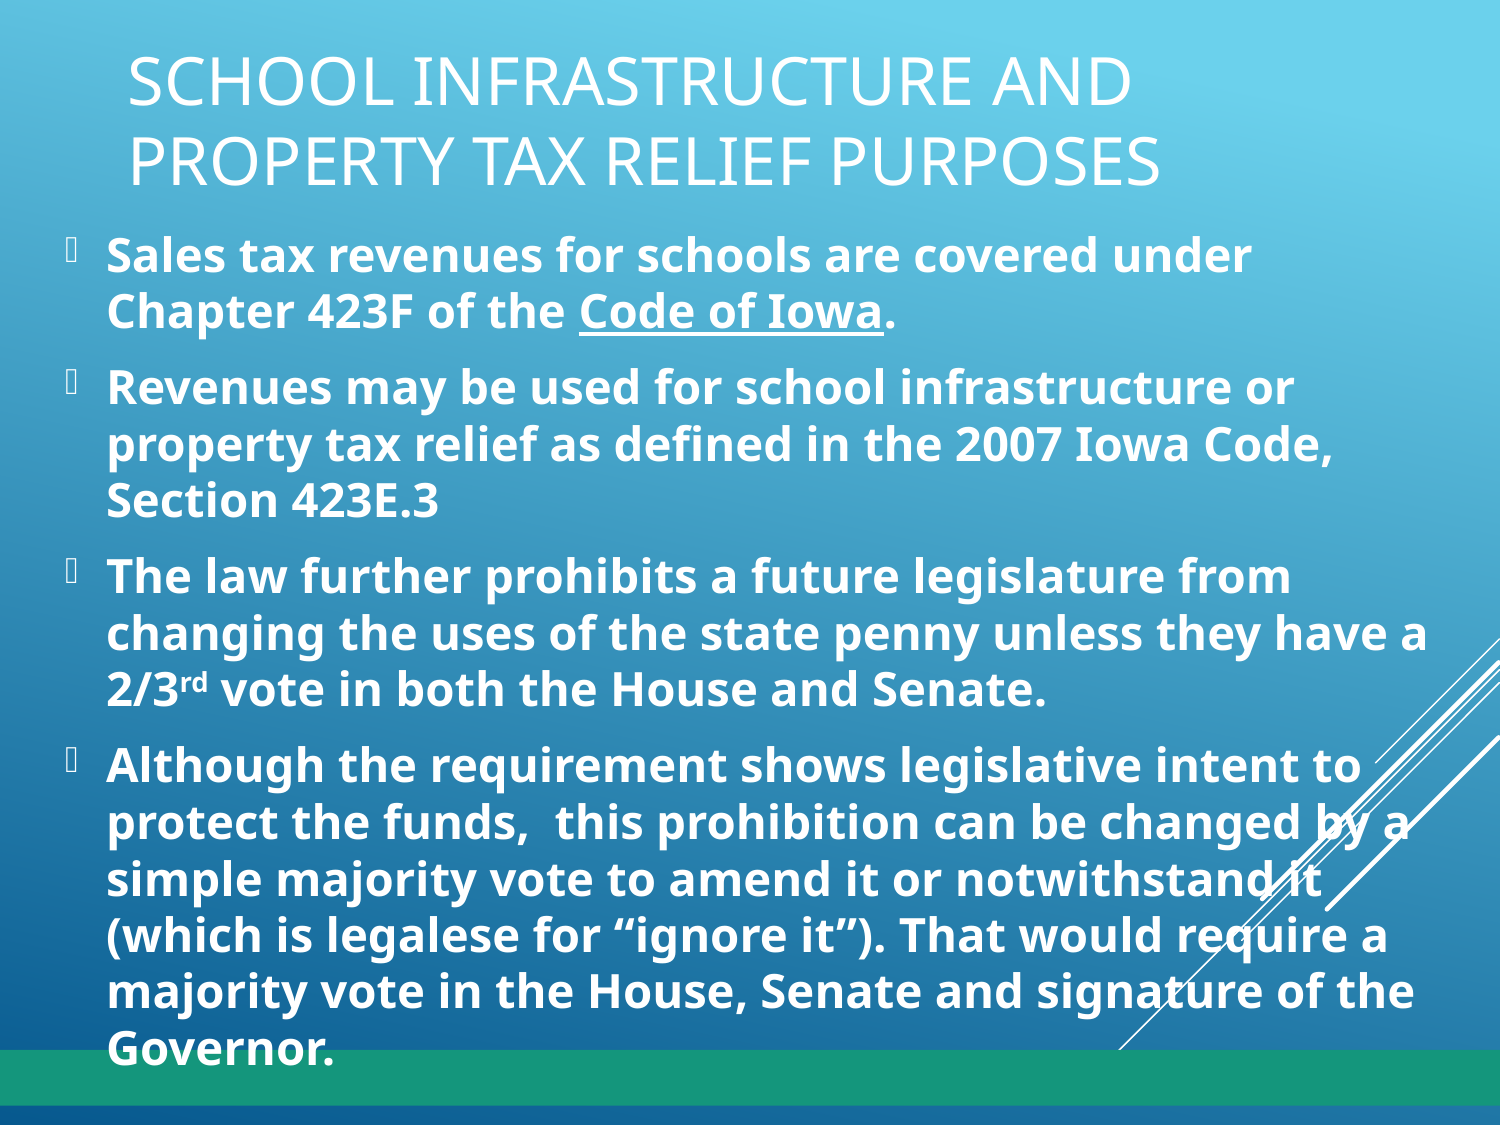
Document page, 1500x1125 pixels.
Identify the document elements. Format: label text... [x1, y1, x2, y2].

list Sales tax revenues for schools are covered under Chapter 423F of the Code of Iowa. Revenues may be used for school infrastructure or property tax relief as defined in the 2007 Iowa Code, Section 423E.3 The law further prohibits a future legislature from changing the uses of the state penny unless they have a 2/3rd vote in both the House and Senate. Although the requirement shows legislative intent to protect the funds, this prohibition can be changed by a simple majority vote to amend it or notwithstand it (which is legalese for “ignore it”). That would require a majority vote in the House, Senate and signature of the Governor. [50, 212, 1463, 1088]
title School Infrastructure and Property Tax Relief Purposes [112, 24, 1413, 212]
